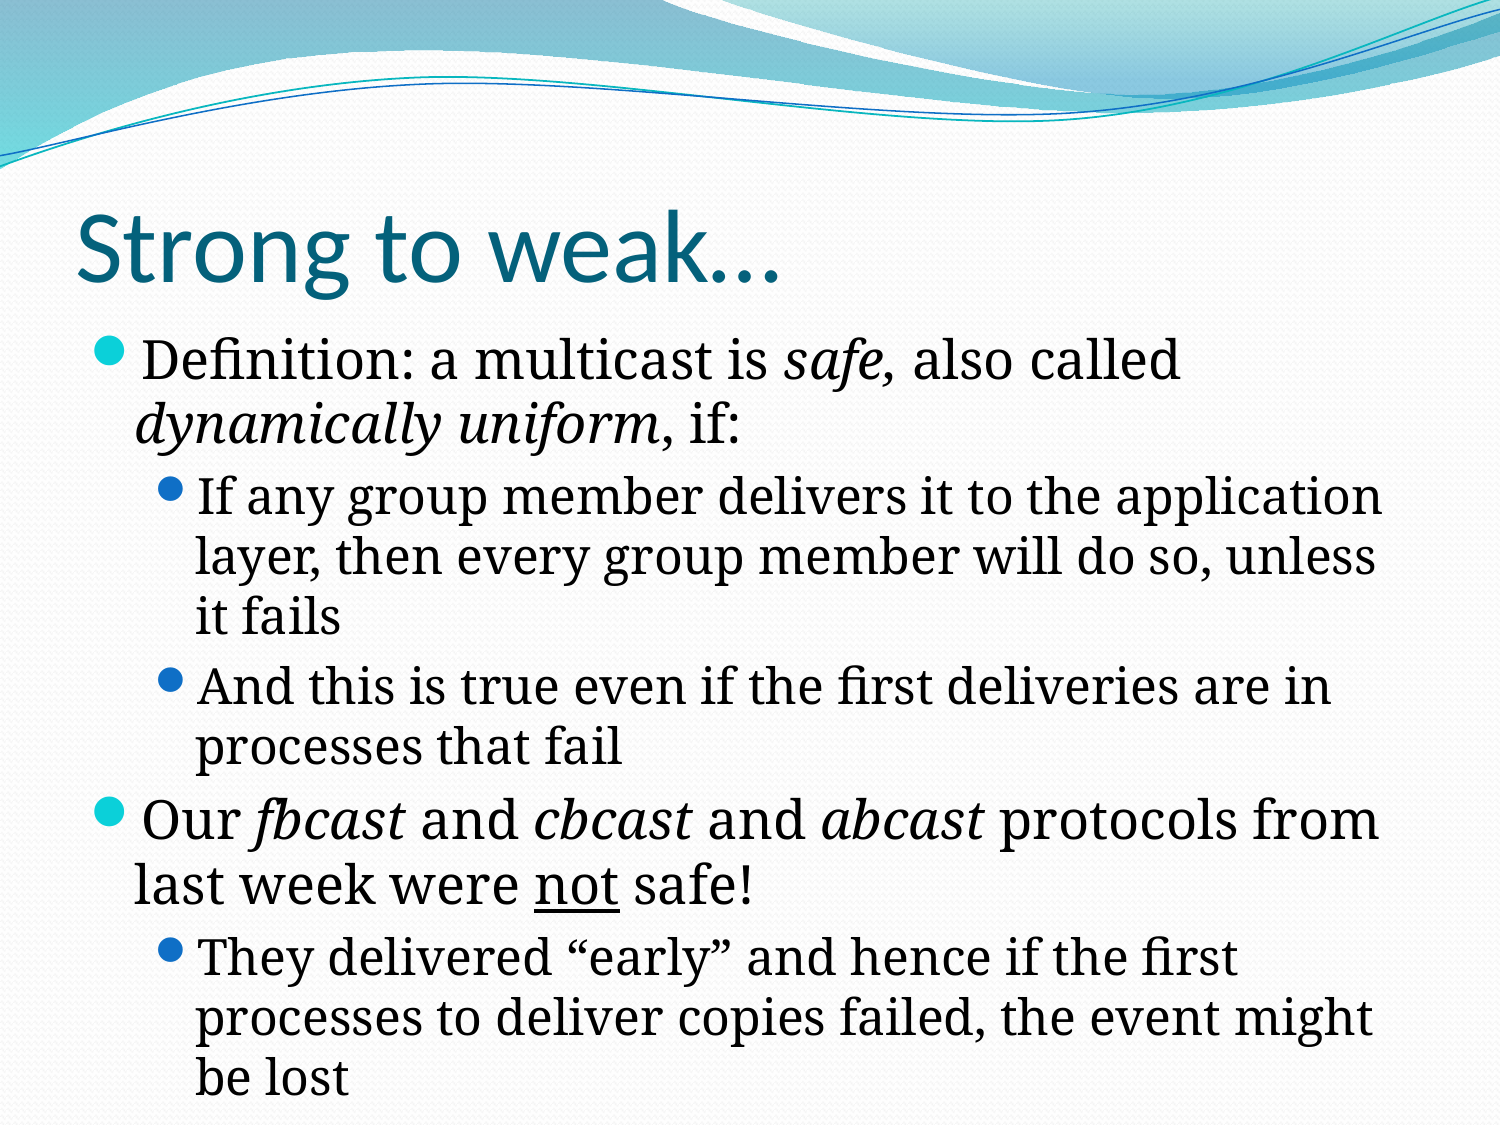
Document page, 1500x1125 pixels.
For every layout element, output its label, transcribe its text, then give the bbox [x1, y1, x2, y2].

list Definition: a multicast is safe, also called dynamically uniform, if: If any group member delivers it to the application layer, then every group member will do so, unless it fails And this is true even if the first deliveries are in processes that fail Our fbcast and cbcast and abcast protocols from last week were not safe! They delivered “early” and hence if the first processes to deliver copies failed, the event might be lost [74, 317, 1426, 1038]
title Strong to weak… [74, 115, 1426, 304]
